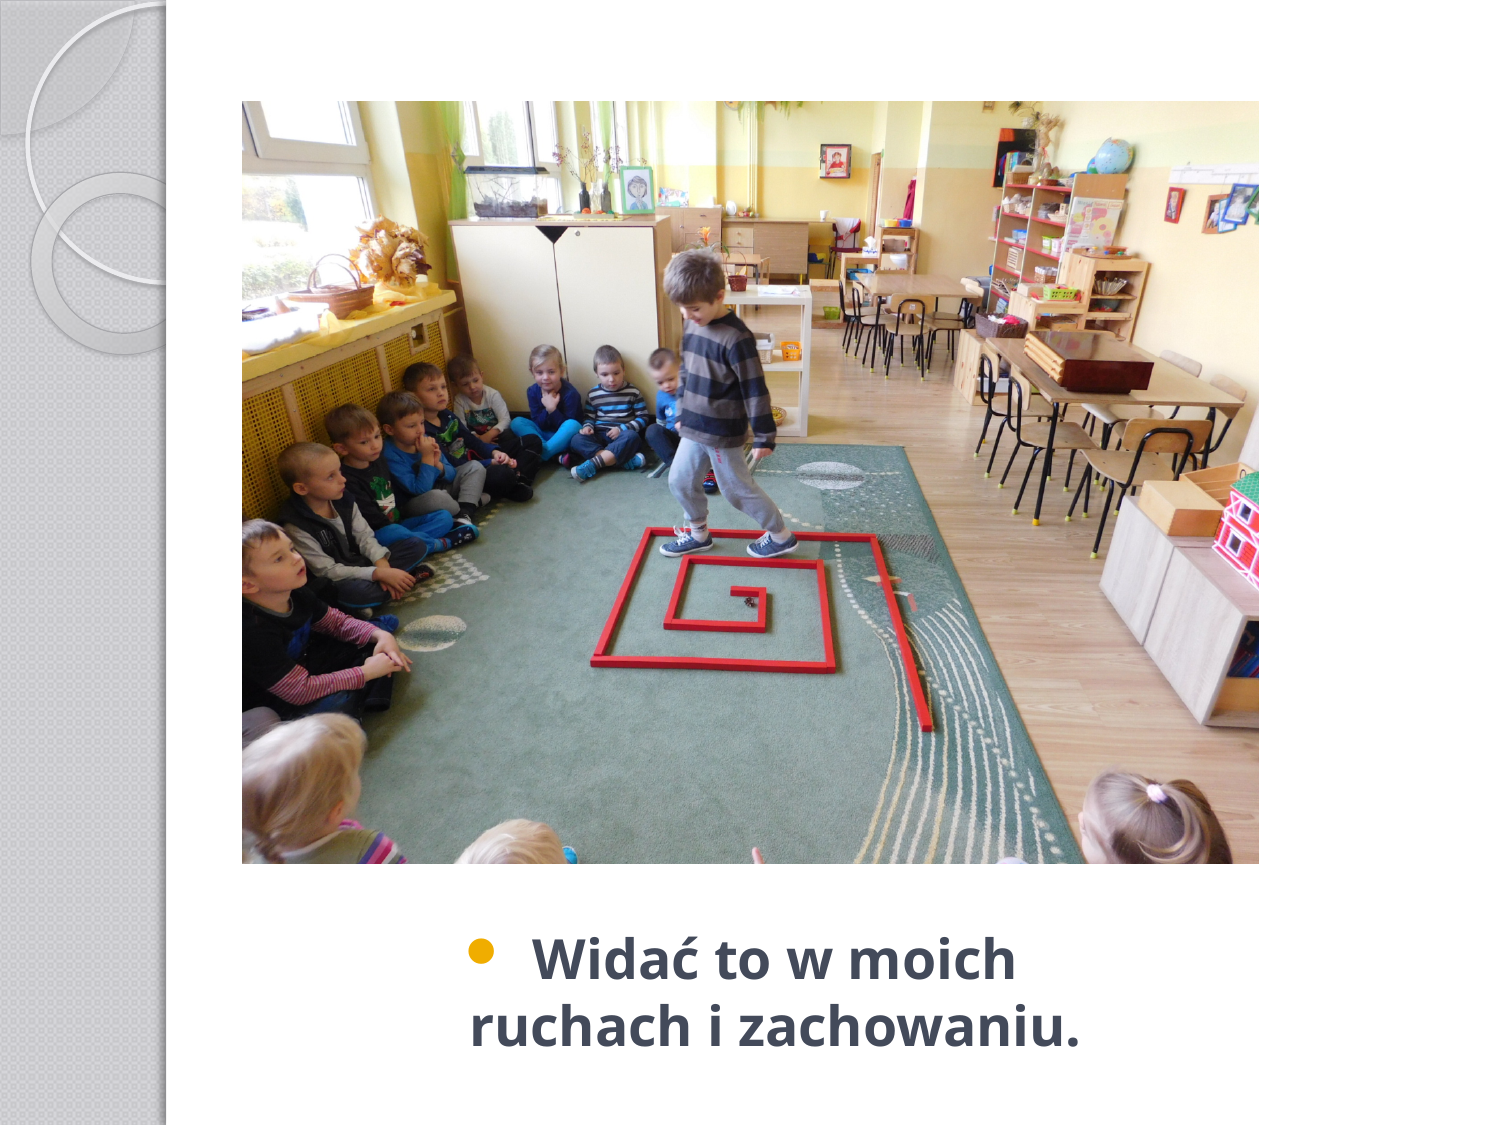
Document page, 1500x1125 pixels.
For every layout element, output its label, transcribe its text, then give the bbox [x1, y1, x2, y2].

picture [241, 101, 1259, 865]
list Widać to w moich ruchach i zachowaniu. [383, 916, 1109, 1067]
